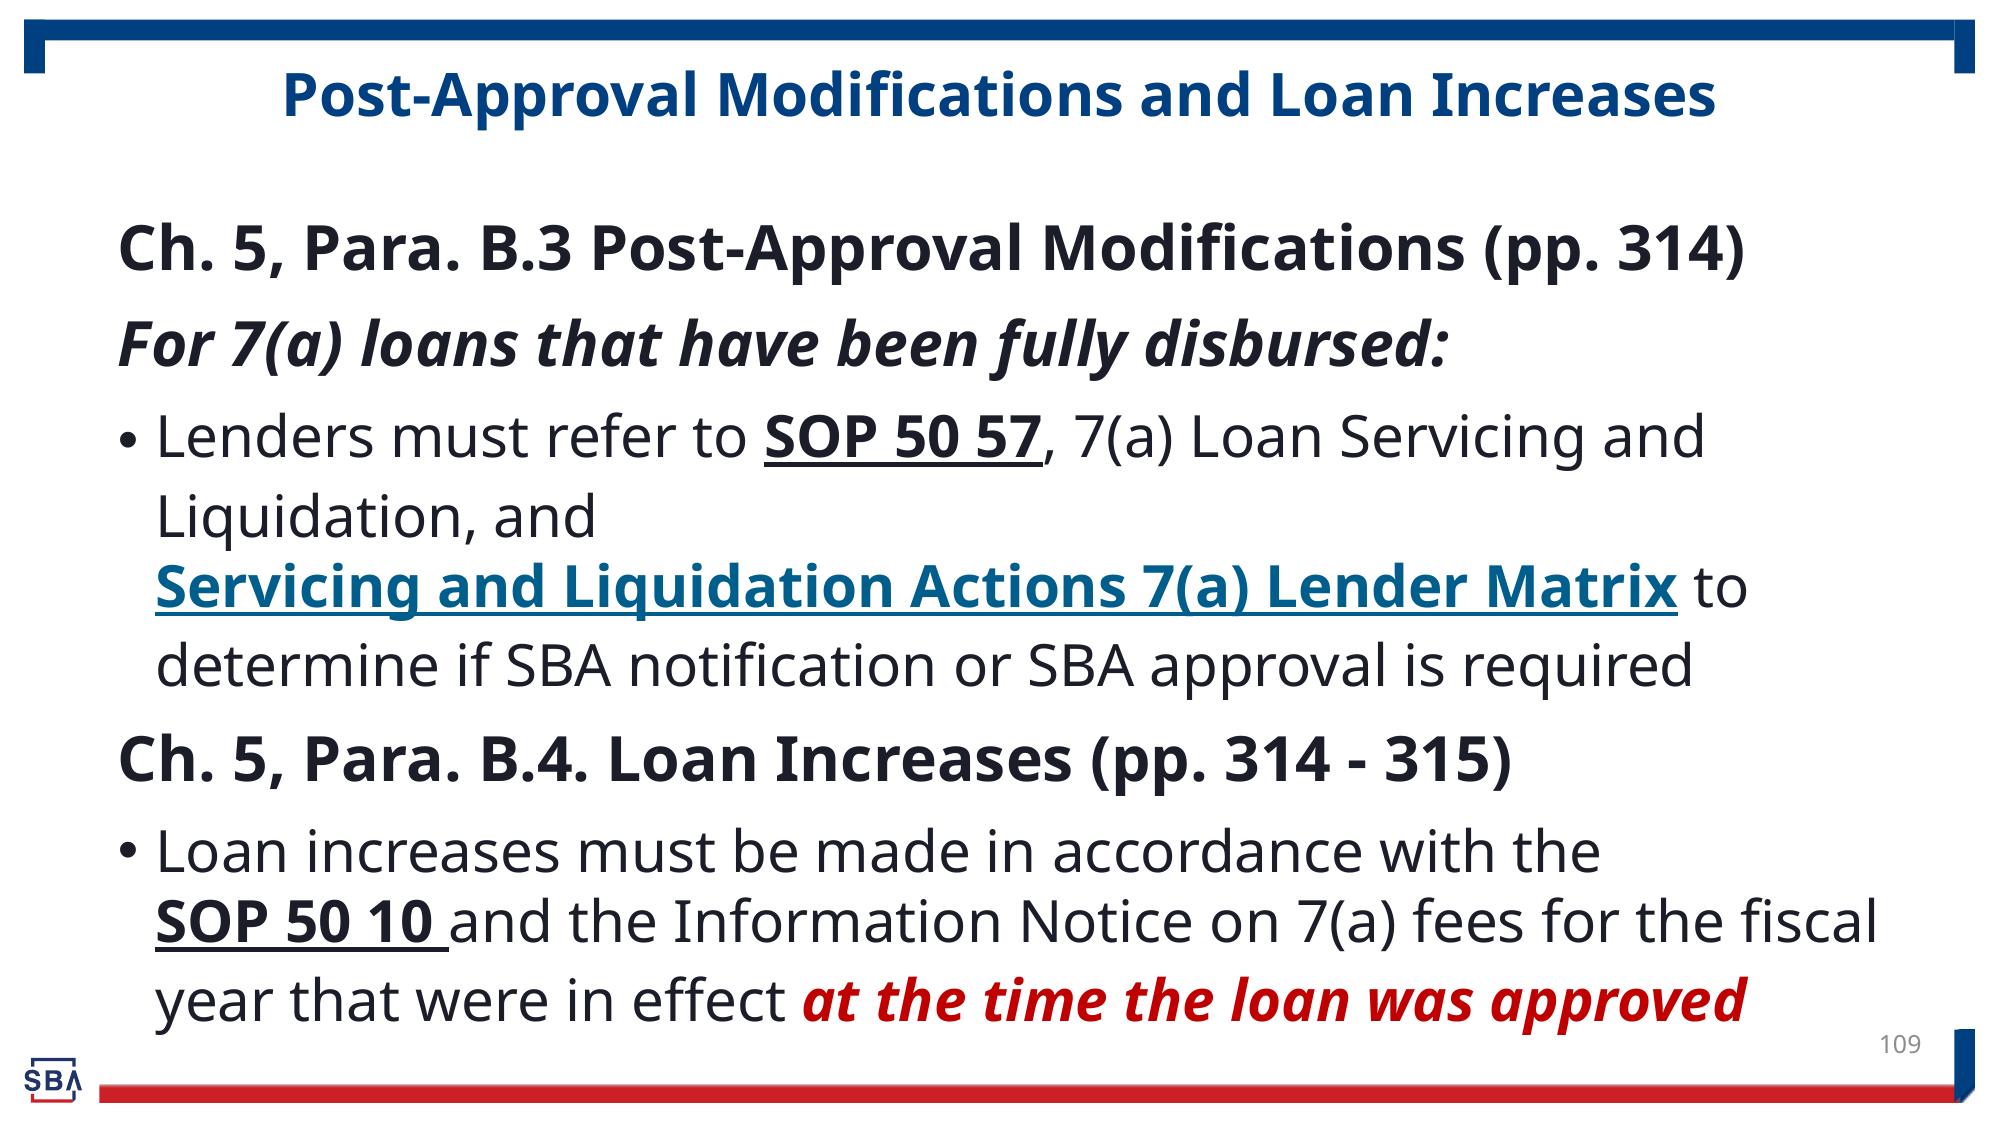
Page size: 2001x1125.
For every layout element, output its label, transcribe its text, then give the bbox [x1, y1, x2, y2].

title Post-Approval Modifications and Loan Increases [96, 48, 1904, 181]
slide_number 109 [1910, 1016, 1937, 1076]
list Ch. 5, Para. B.3 Post-Approval Modifications (pp. 314) For 7(a) loans that have been fully disbursed: Lenders must refer to SOP 50 57, 7(a) Loan Servicing and Liquidation, and Servicing and Liquidation Actions 7(a) Lender Matrix to determine if SBA notification or SBA approval is required Ch. 5, Para. B.4. Loan Increases (pp. 314 - 315) Loan increases must be made in accordance with the SOP 50 10 and the Information Notice on 7(a) fees for the fiscal year that were in effect at the time the loan was approved [102, 200, 1910, 1076]
